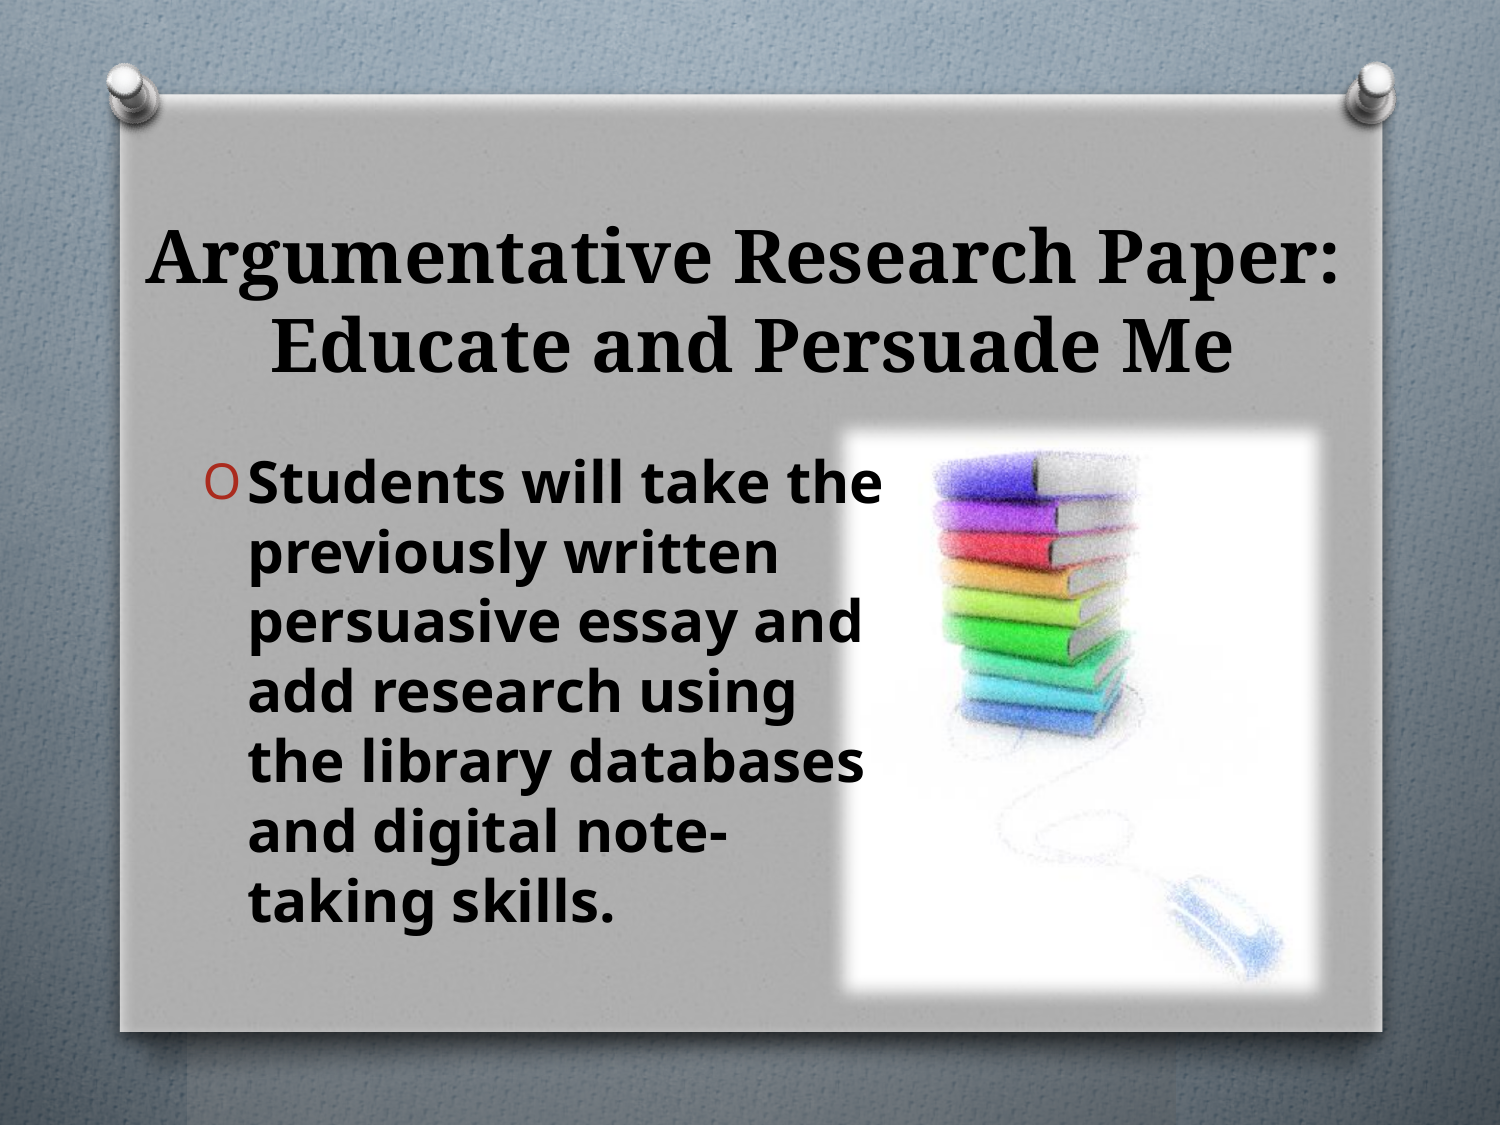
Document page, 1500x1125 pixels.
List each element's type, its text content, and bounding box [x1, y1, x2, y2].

picture [824, 412, 1336, 1011]
list Students will take the previously written persuasive essay and add research using the library databases and digital note-taking skills. [187, 437, 820, 975]
picture [1317, 35, 1439, 156]
picture [75, 29, 198, 153]
title Argumentative Research Paper: Educate and Persuade Me [125, 200, 1363, 398]
